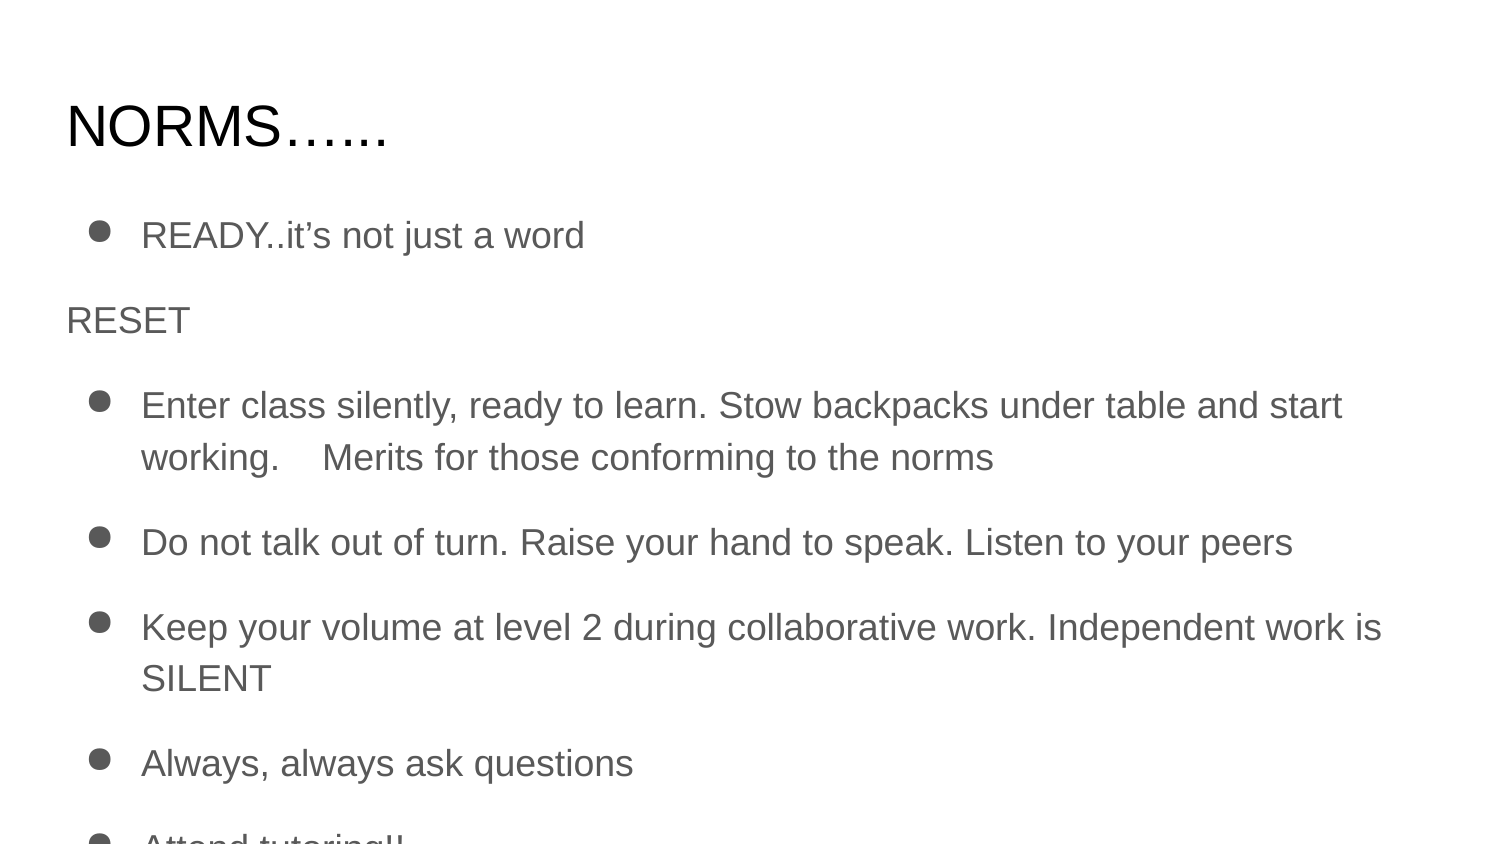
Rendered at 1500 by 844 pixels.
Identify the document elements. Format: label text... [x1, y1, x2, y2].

list READY..it’s not just a word RESET Enter class silently, ready to learn. Stow backpacks under table and start working. Merits for those conforming to the norms Do not talk out of turn. Raise your hand to speak. Listen to your peers Keep your volume at level 2 during collaborative work. Independent work is SILENT Always, always ask questions Attend tutoring!! [51, 189, 1449, 750]
title NORMS…... [51, 72, 1449, 167]
